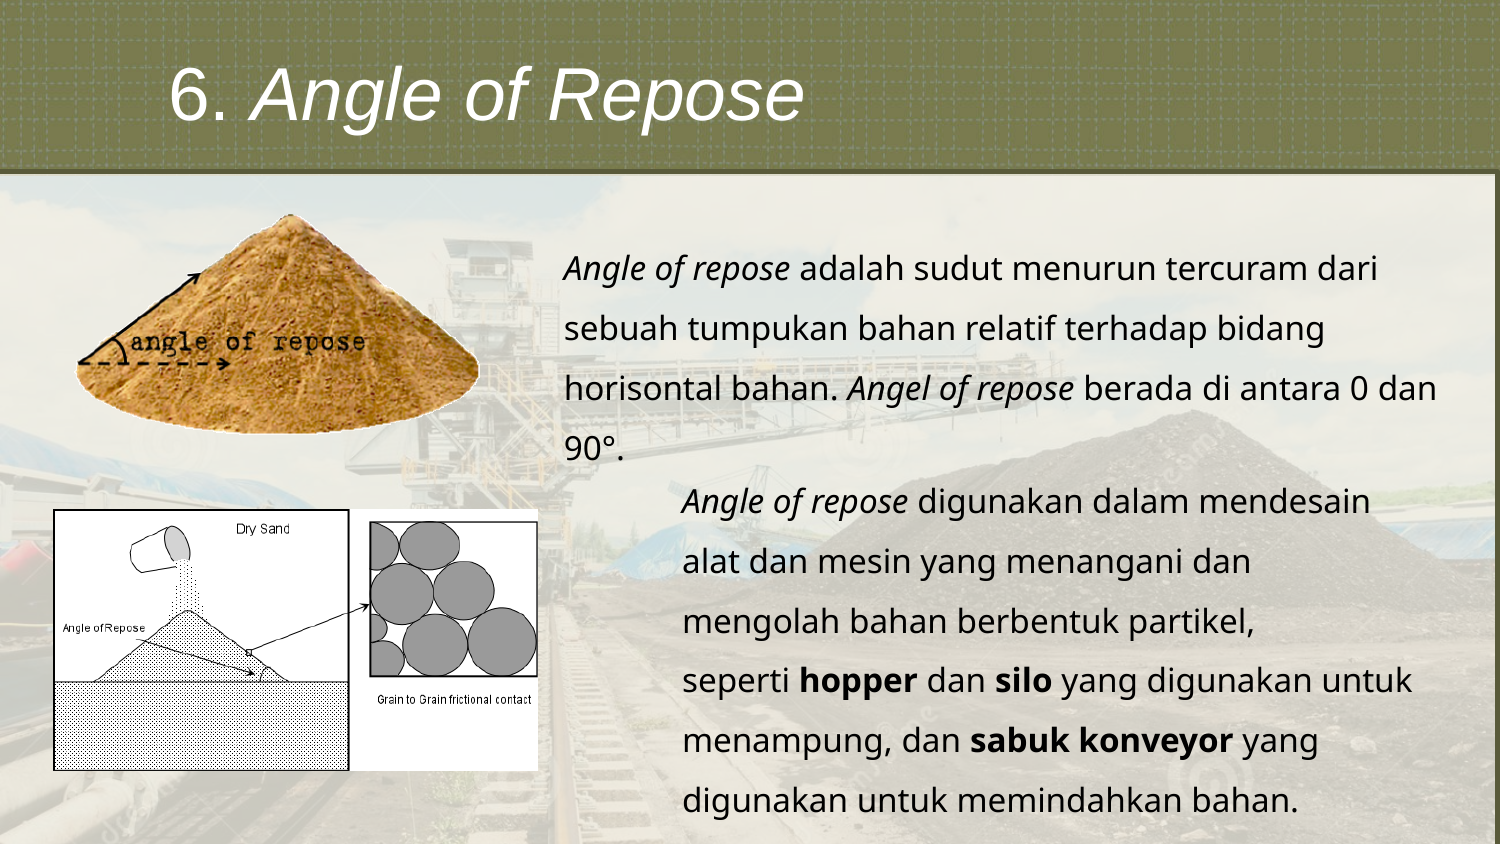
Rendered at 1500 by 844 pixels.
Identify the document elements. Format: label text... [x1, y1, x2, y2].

list 6. Angle of Repose [0, 43, 975, 138]
picture [52, 509, 538, 771]
picture [73, 211, 484, 442]
picture [0, 0, 1500, 169]
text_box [0, 171, 1500, 844]
